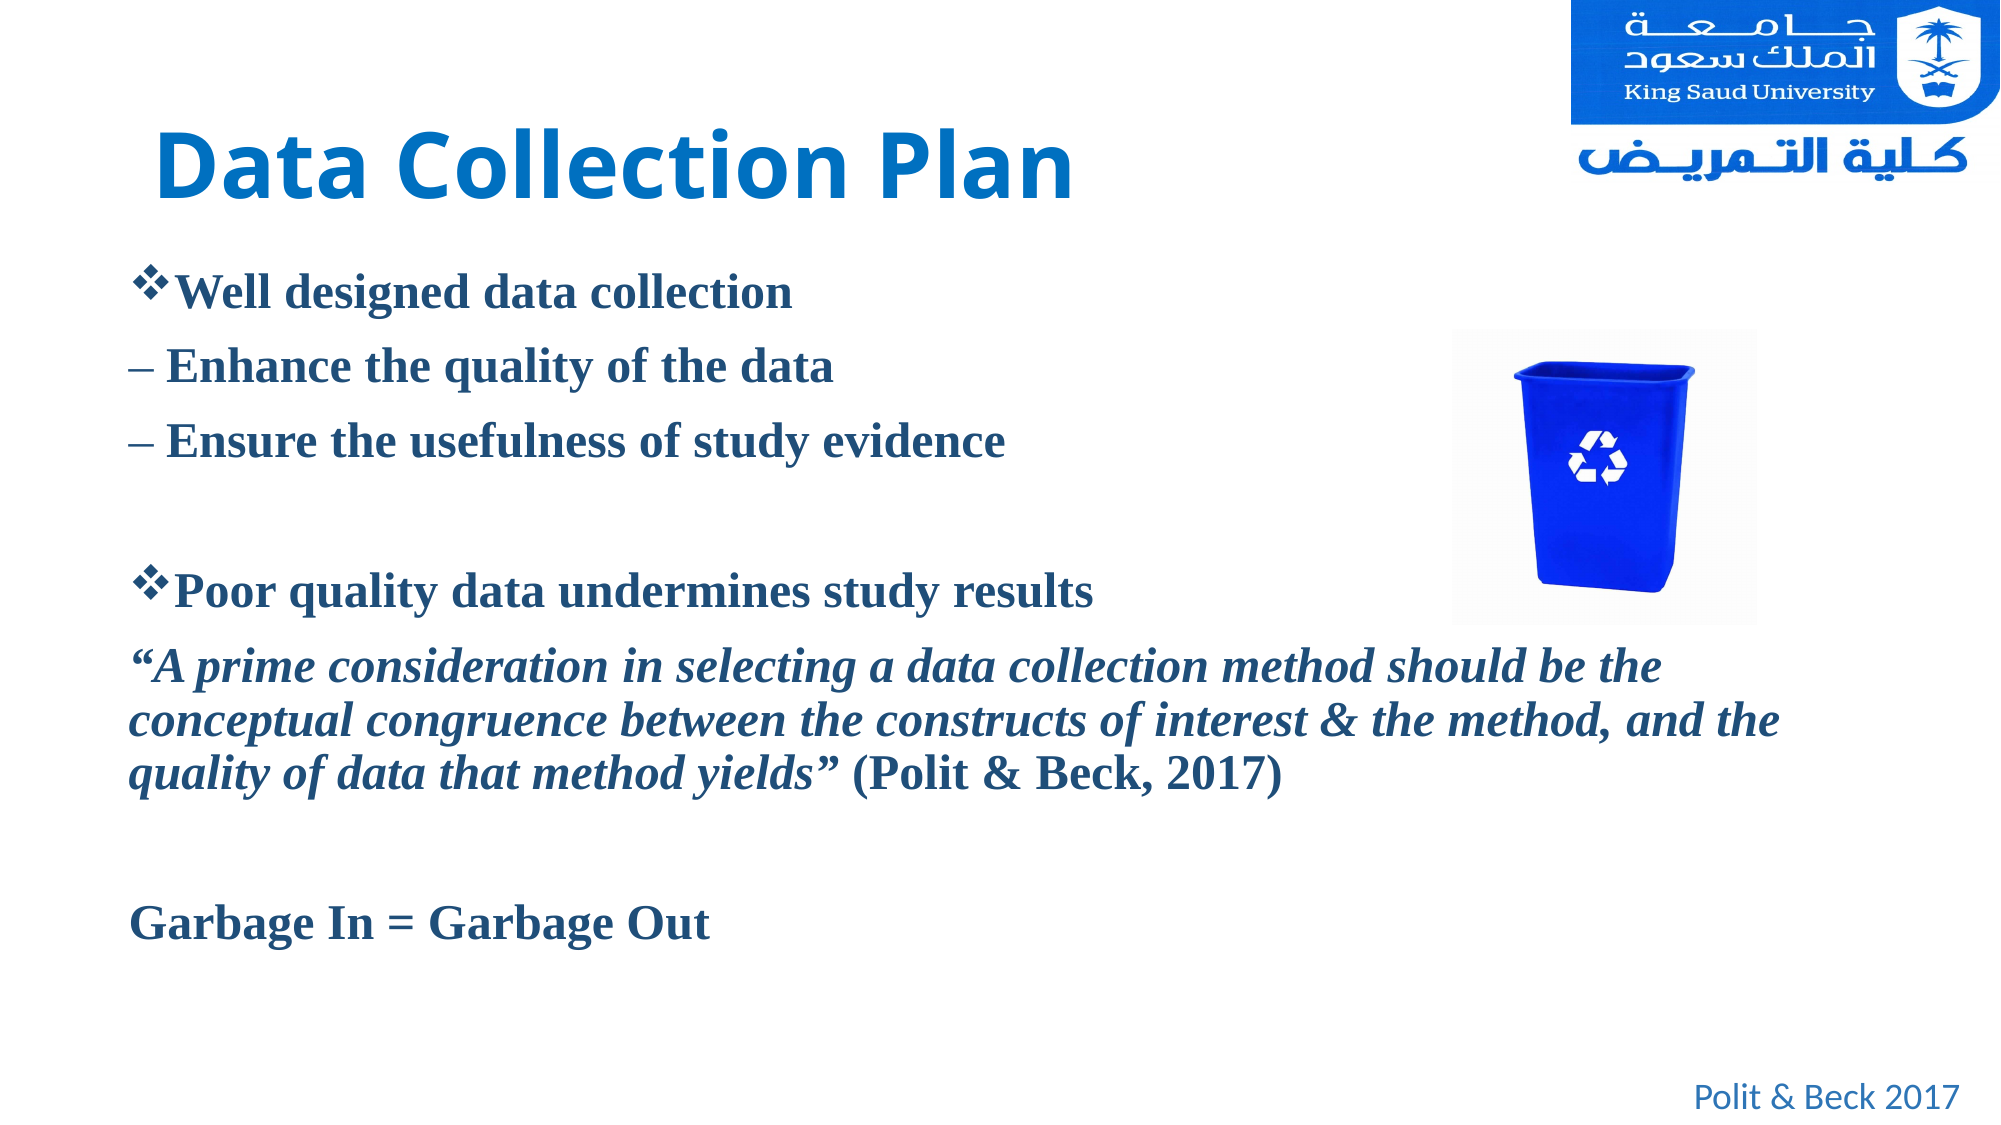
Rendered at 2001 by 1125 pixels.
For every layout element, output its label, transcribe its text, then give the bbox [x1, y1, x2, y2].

picture [1571, 0, 2000, 185]
picture [1452, 329, 1757, 625]
title Data Collection Plan [137, 59, 1863, 278]
text_box Polit & Beck 2017 [1678, 1064, 1976, 1125]
list Well designed data collection – Enhance the quality of the data – Ensure the usefulness of study evidence Poor quality data undermines study results “A prime consideration in selecting a data collection method should be the conceptual congruence between the constructs of interest & the method, and the quality of data that method yields” (Polit & Beck, 2017) Garbage In = Garbage Out [113, 257, 1839, 1110]
